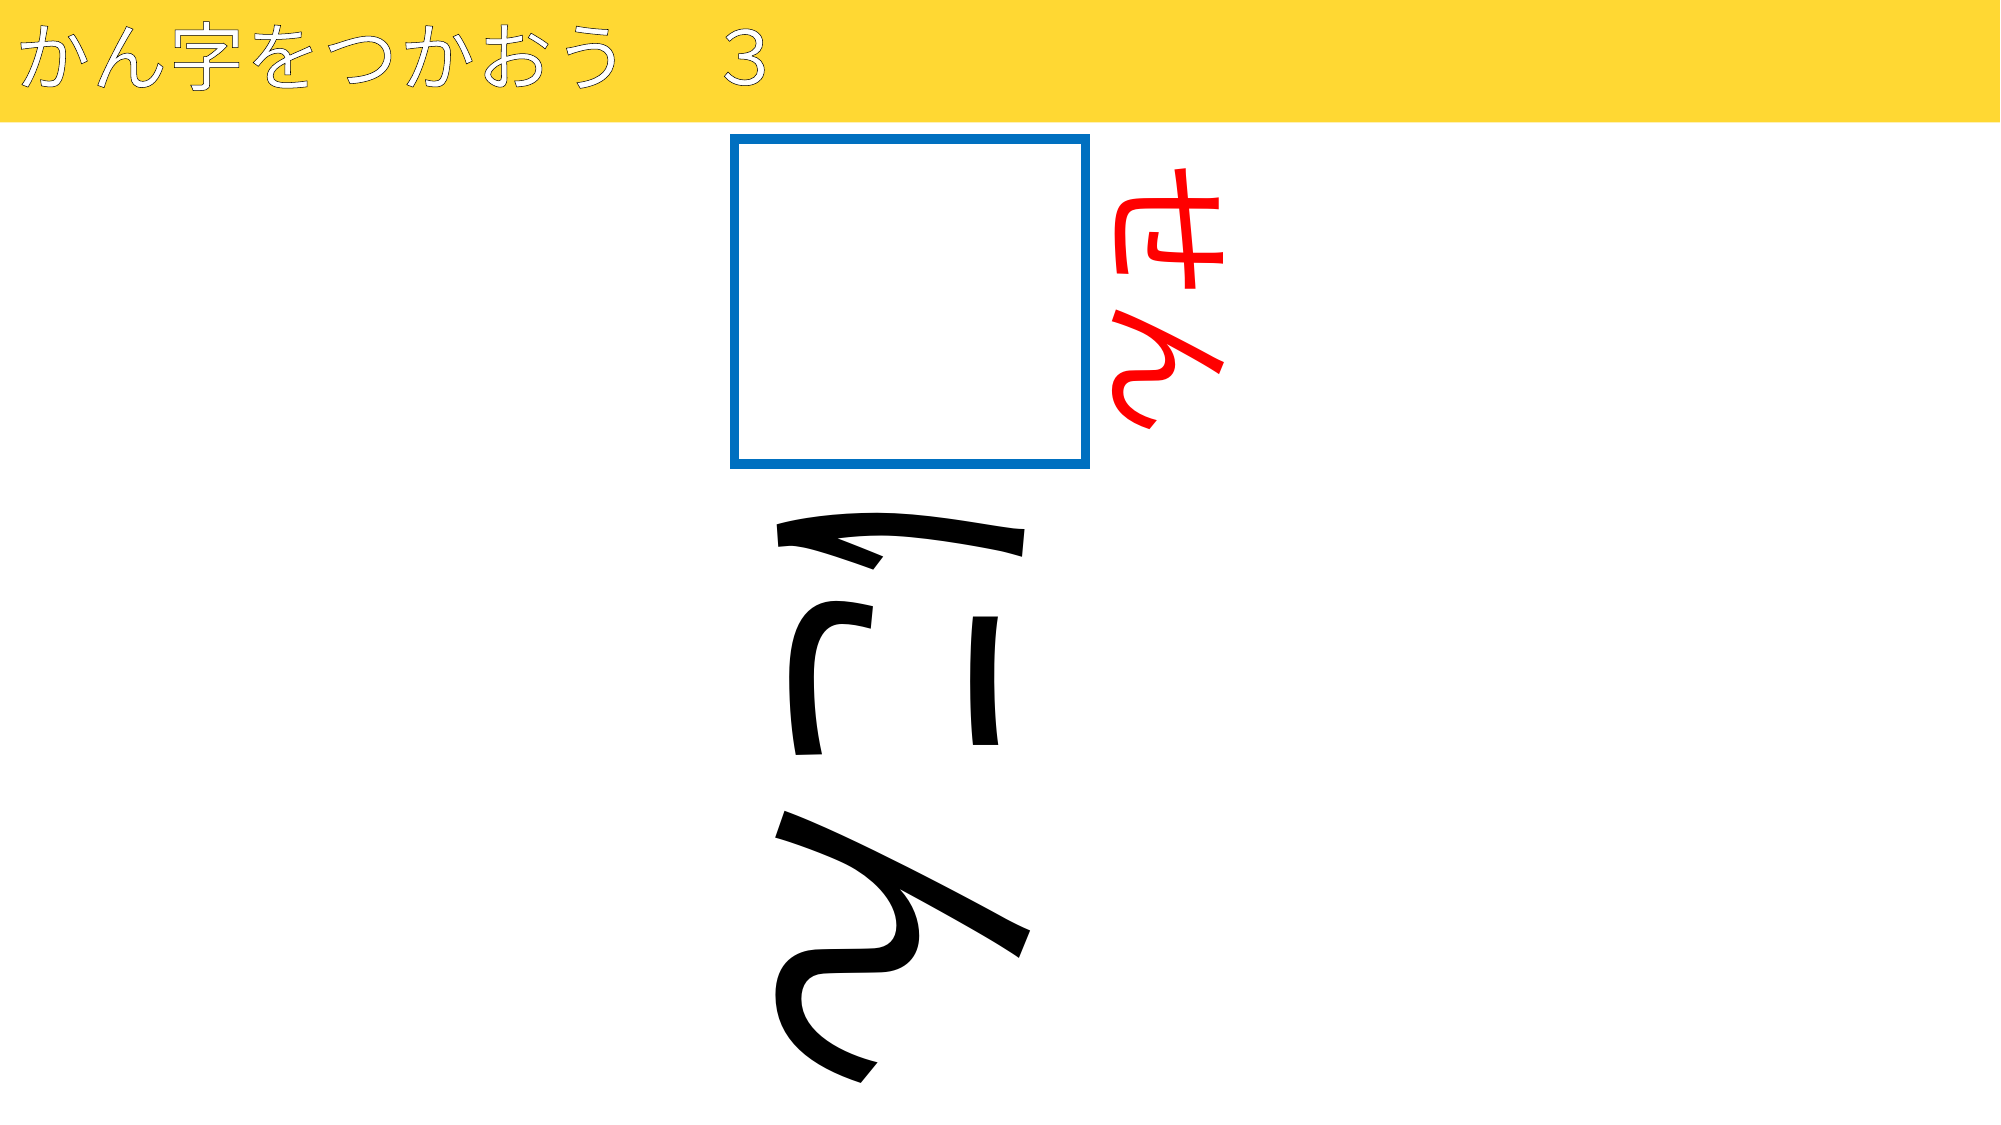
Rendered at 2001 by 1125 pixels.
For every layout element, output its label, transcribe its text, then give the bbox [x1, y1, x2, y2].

text_box せん [1086, 147, 1262, 441]
slide_number 79 [1712, 0, 2000, 123]
text_box 千にん [698, 147, 1108, 1125]
text_box [734, 138, 1086, 465]
title かん字をつかおう ３ [0, 0, 1712, 123]
